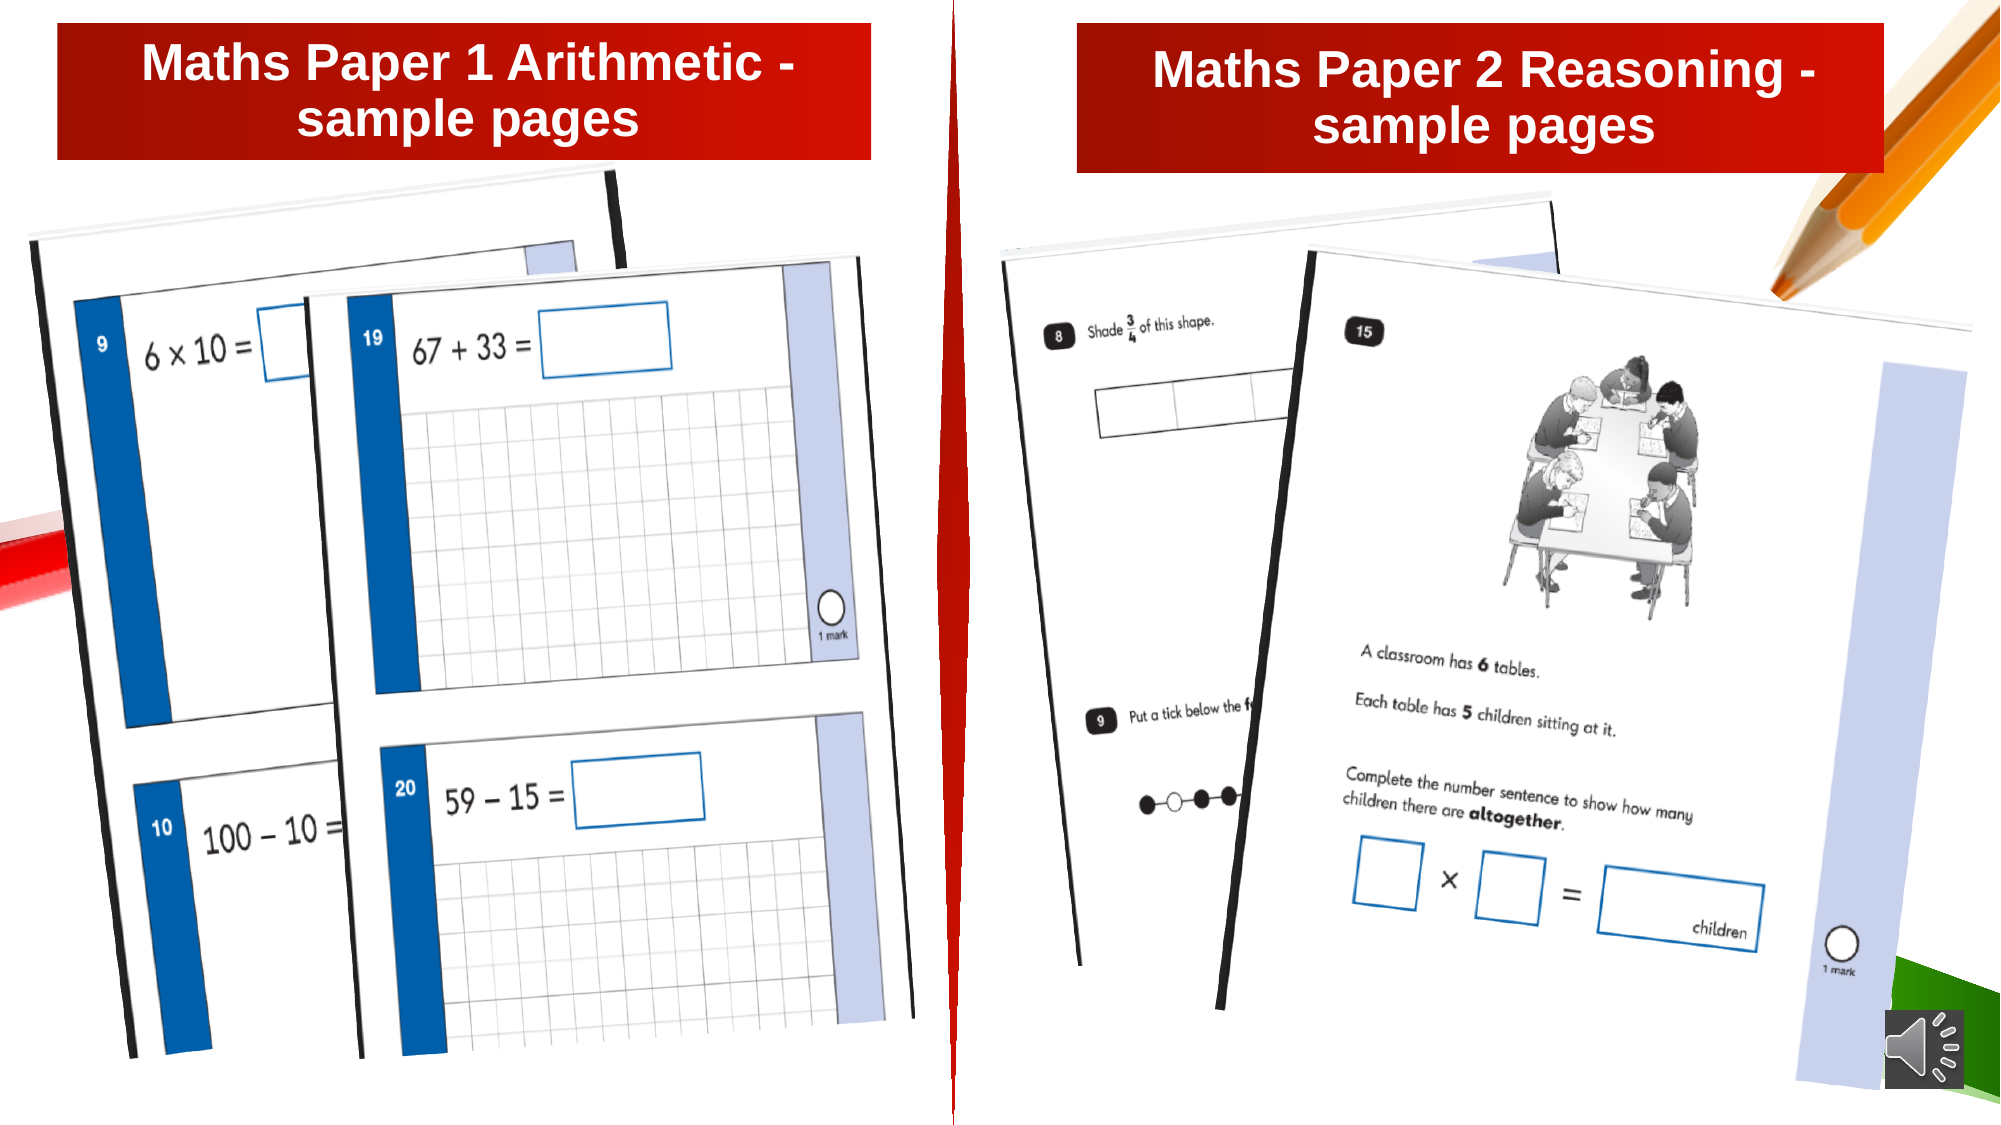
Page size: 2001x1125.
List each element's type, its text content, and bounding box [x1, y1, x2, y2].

picture [1000, 0, 2000, 1090]
picture [0, 162, 915, 1058]
slide_number 9 [1929, 975, 1937, 1009]
text_box [936, 0, 971, 1125]
title Maths Paper 1 Arithmetic - sample pages [57, 23, 872, 160]
text_box Maths Paper 2 Reasoning - sample pages [1076, 23, 1884, 173]
